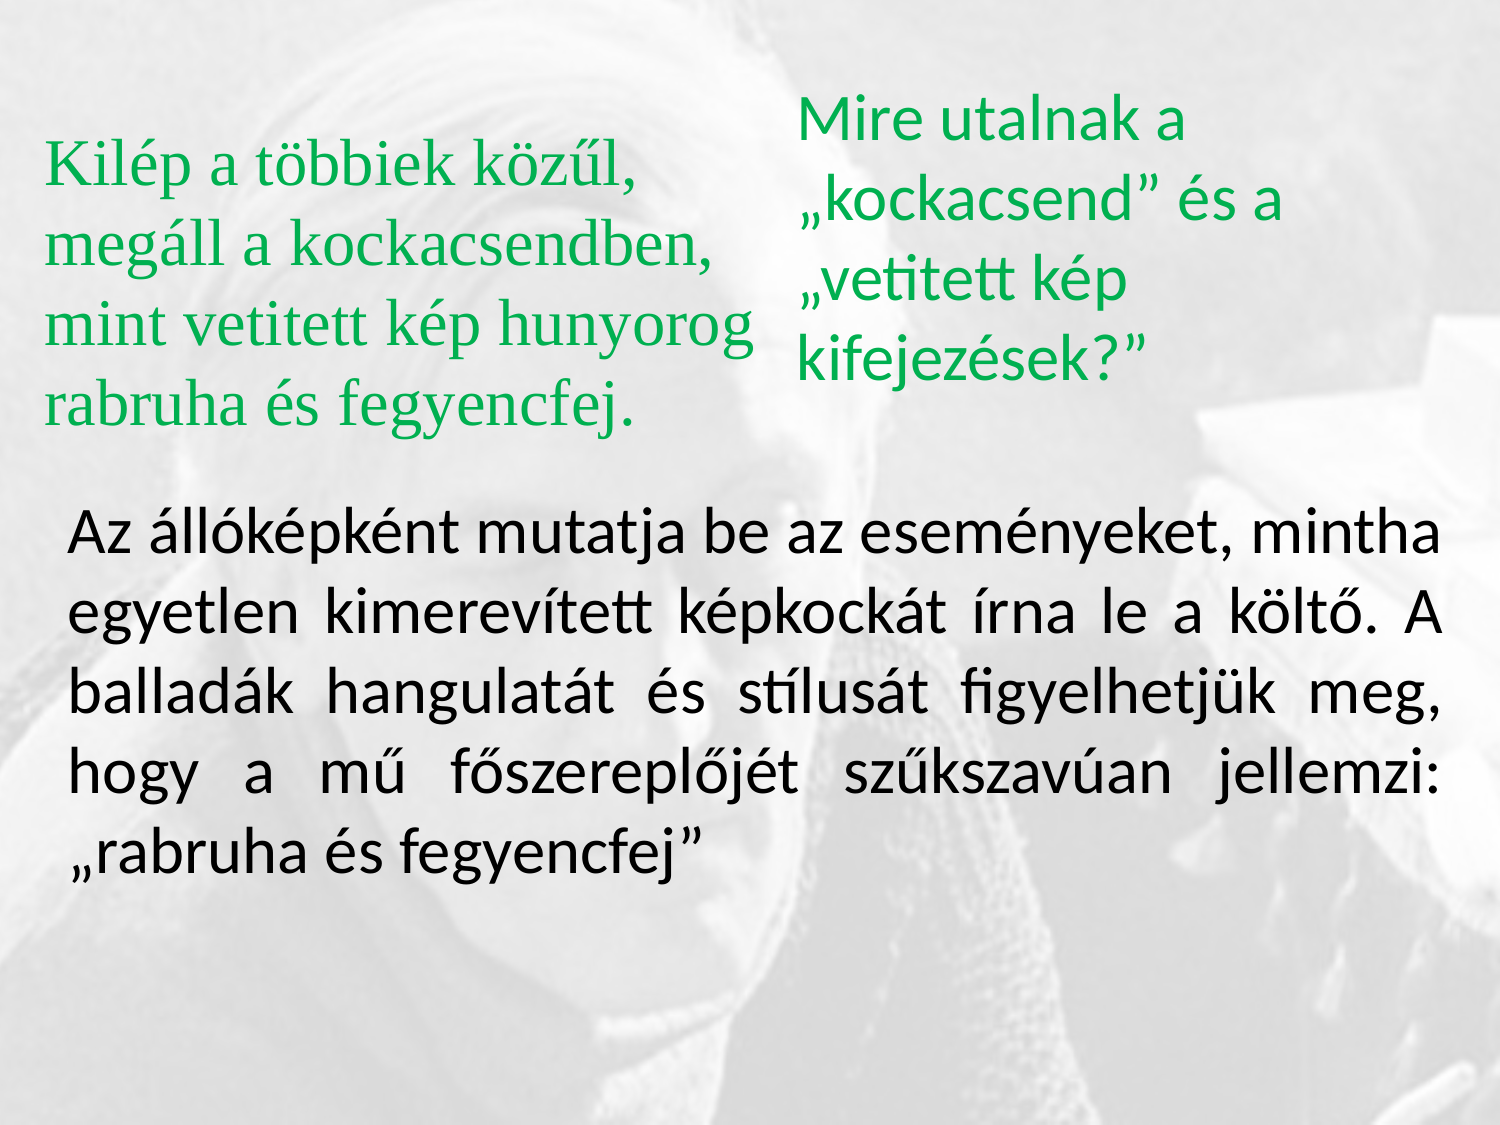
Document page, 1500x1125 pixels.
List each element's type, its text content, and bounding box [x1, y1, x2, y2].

text_box Mire utalnak a „kockacsend” és a „vetitett kép kifejezések?” [782, 66, 1500, 401]
list Kilép a többiek közűl, megáll a kockacsendben, mint vetitett kép hunyorog rabruha és fegyencfej. [29, 30, 809, 1094]
text_box Az állóképként mutatja be az eseményeket, mintha egyetlen kimerevített képkockát írna le a költő. A balladák hangulatát és stílusát figyelhetjük meg, hogy a mű főszereplőjét szűkszavúan jellemzi: „rabruha és fegyencfej” [53, 479, 1459, 895]
